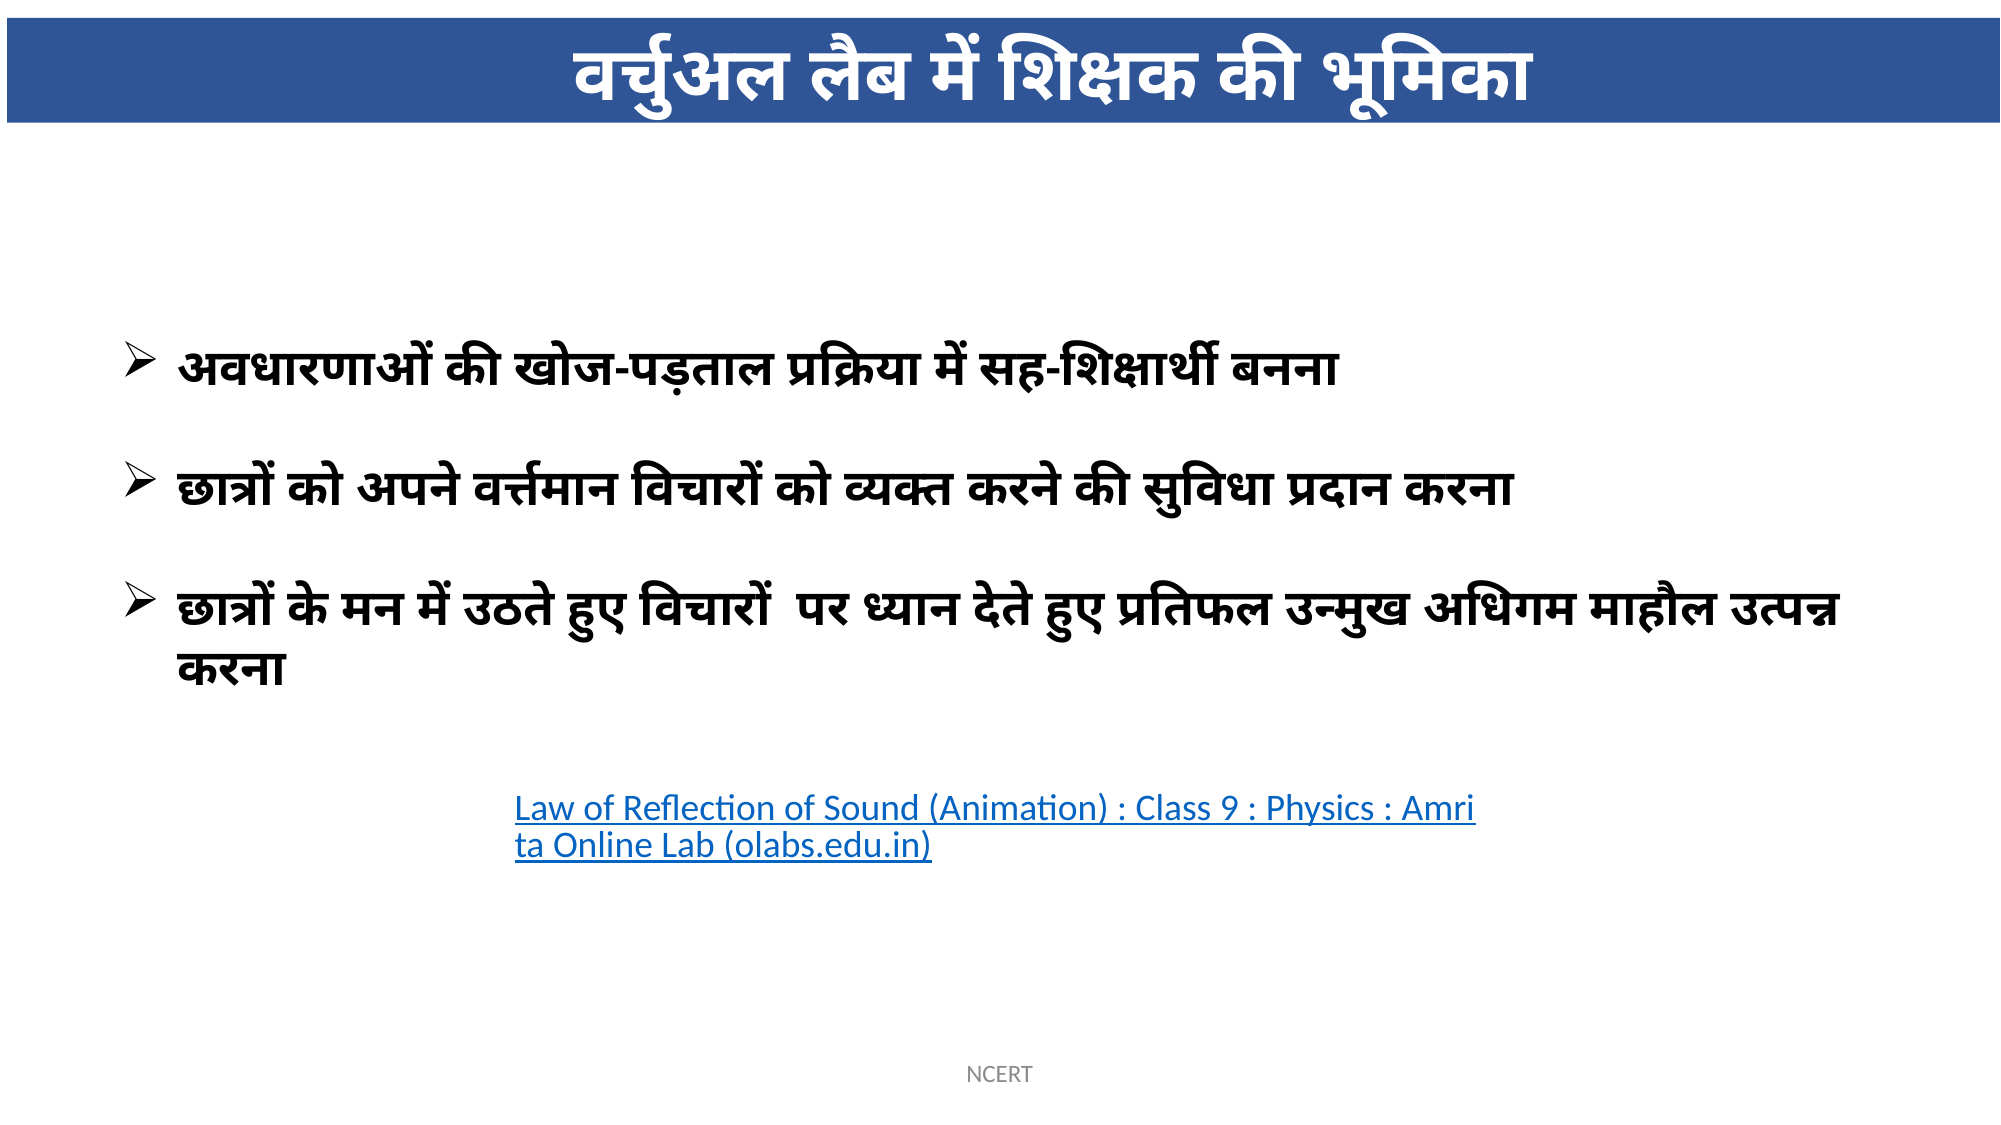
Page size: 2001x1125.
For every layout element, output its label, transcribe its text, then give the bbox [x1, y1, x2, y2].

text_box Law of Reflection of Sound (Animation) : Class 9 : Physics : Amrita Online Lab (olabs.edu.in) [499, 775, 1500, 836]
text_box वर्चुअल लैब में शिक्षक की भूमिका [20, 17, 2000, 123]
text_box अवधारणाओं की खोज-पड़ताल प्रक्रिया में सह-शिक्षार्थी बनना छात्रों को अपने वर्त्तमान विचारों को व्यक्त करने की सुविधा प्रदान करना छात्रों के मन में उठते हुए विचारों पर ध्यान देते हुए प्रतिफल उन्मुख अधिगम माहौल उत्पन्न करना [106, 327, 1974, 763]
footer NCERT [662, 1042, 1338, 1103]
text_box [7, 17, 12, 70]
